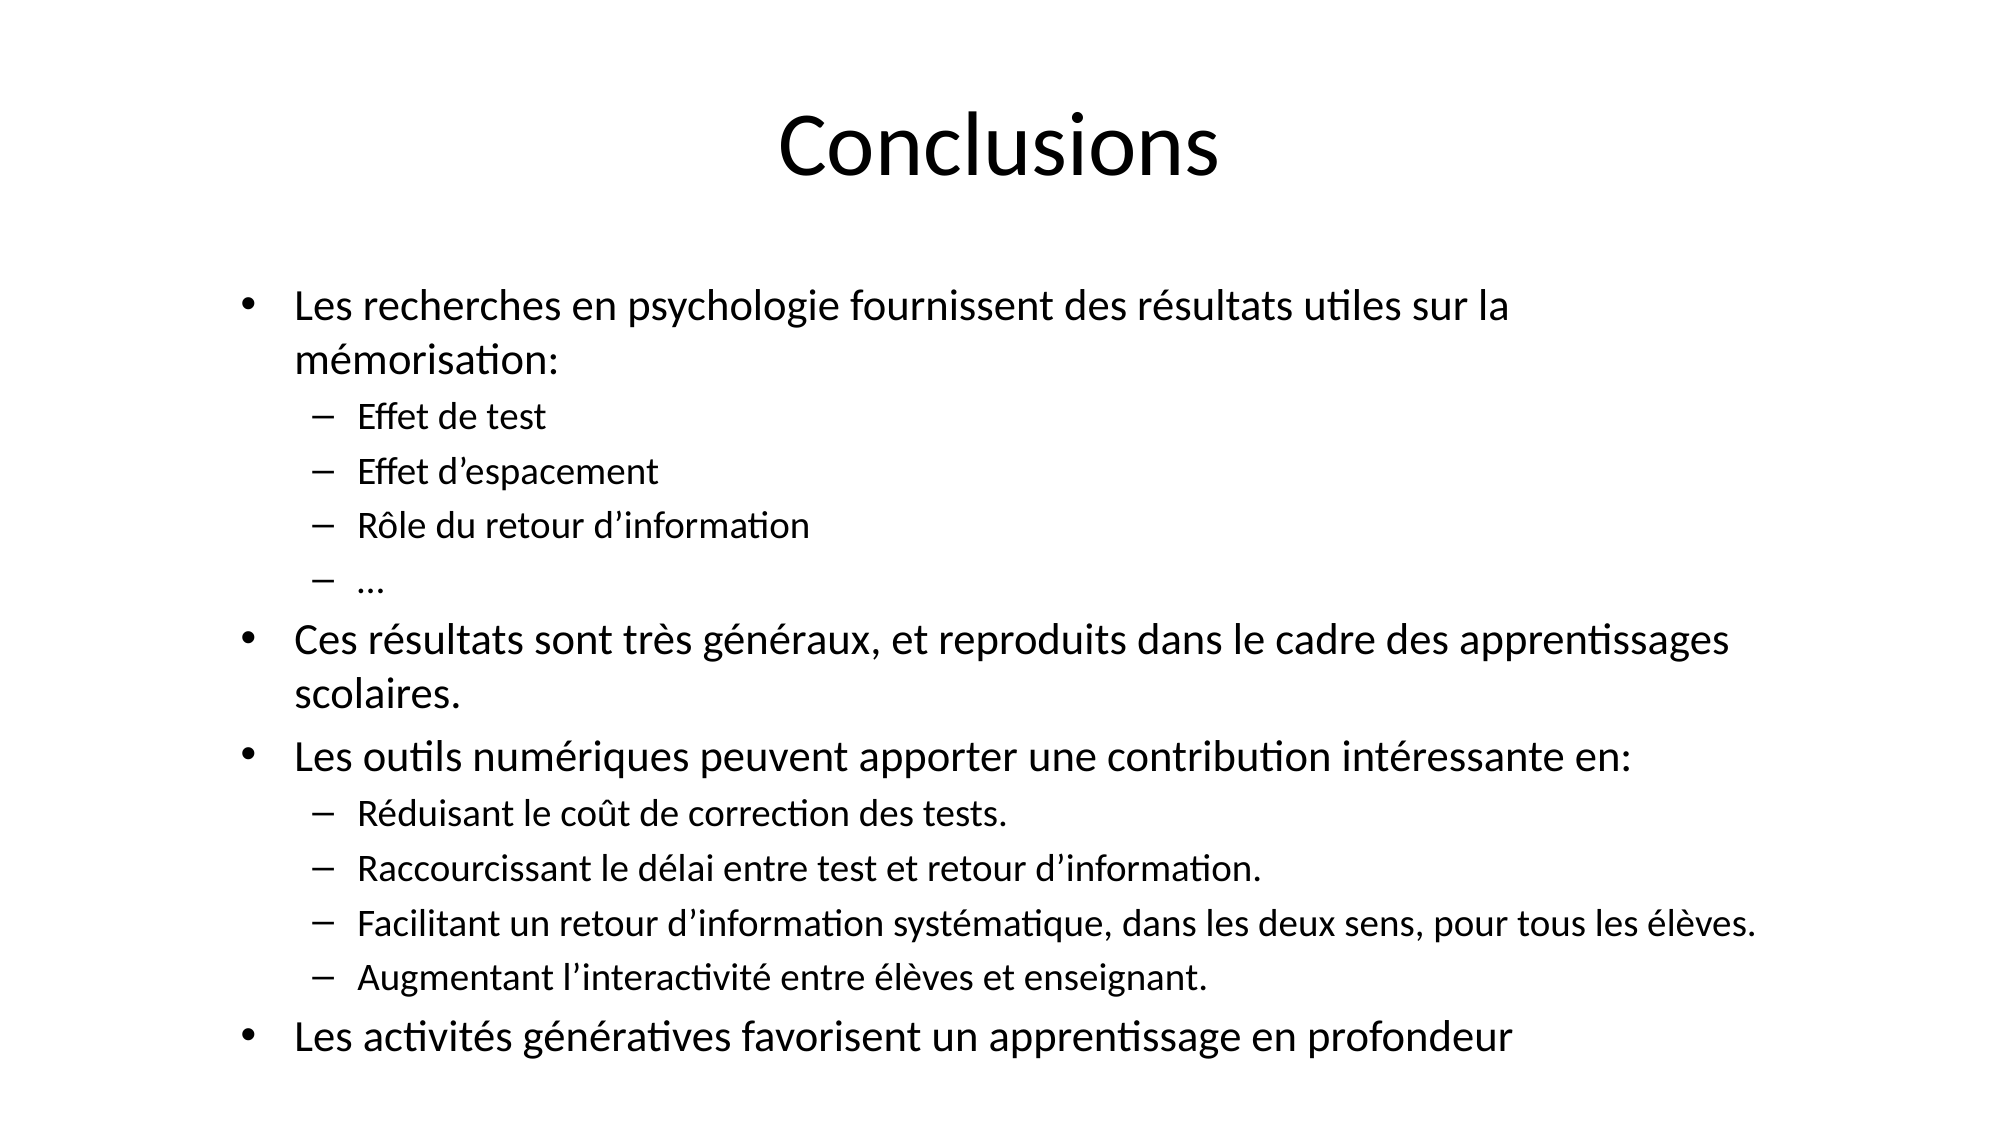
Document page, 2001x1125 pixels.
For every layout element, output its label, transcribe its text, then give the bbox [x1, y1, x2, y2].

list Les recherches en psychologie fournissent des résultats utiles sur la mémorisation: Effet de test Effet d’espacement Rôle du retour d’information … Ces résultats sont très généraux, et reproduits dans le cadre des apprentissages scolaires. Les outils numériques peuvent apporter une contribution intéressante en: Réduisant le coût de correction des tests. Raccourcissant le délai entre test et retour d’information. Facilitant un retour d’information systématique, dans les deux sens, pour tous les élèves. Augmentant l’interactivité entre élèves et enseignant. Les activités génératives favorisent un apprentissage en profondeur [225, 268, 1775, 1104]
title Conclusions [99, 45, 1900, 233]
